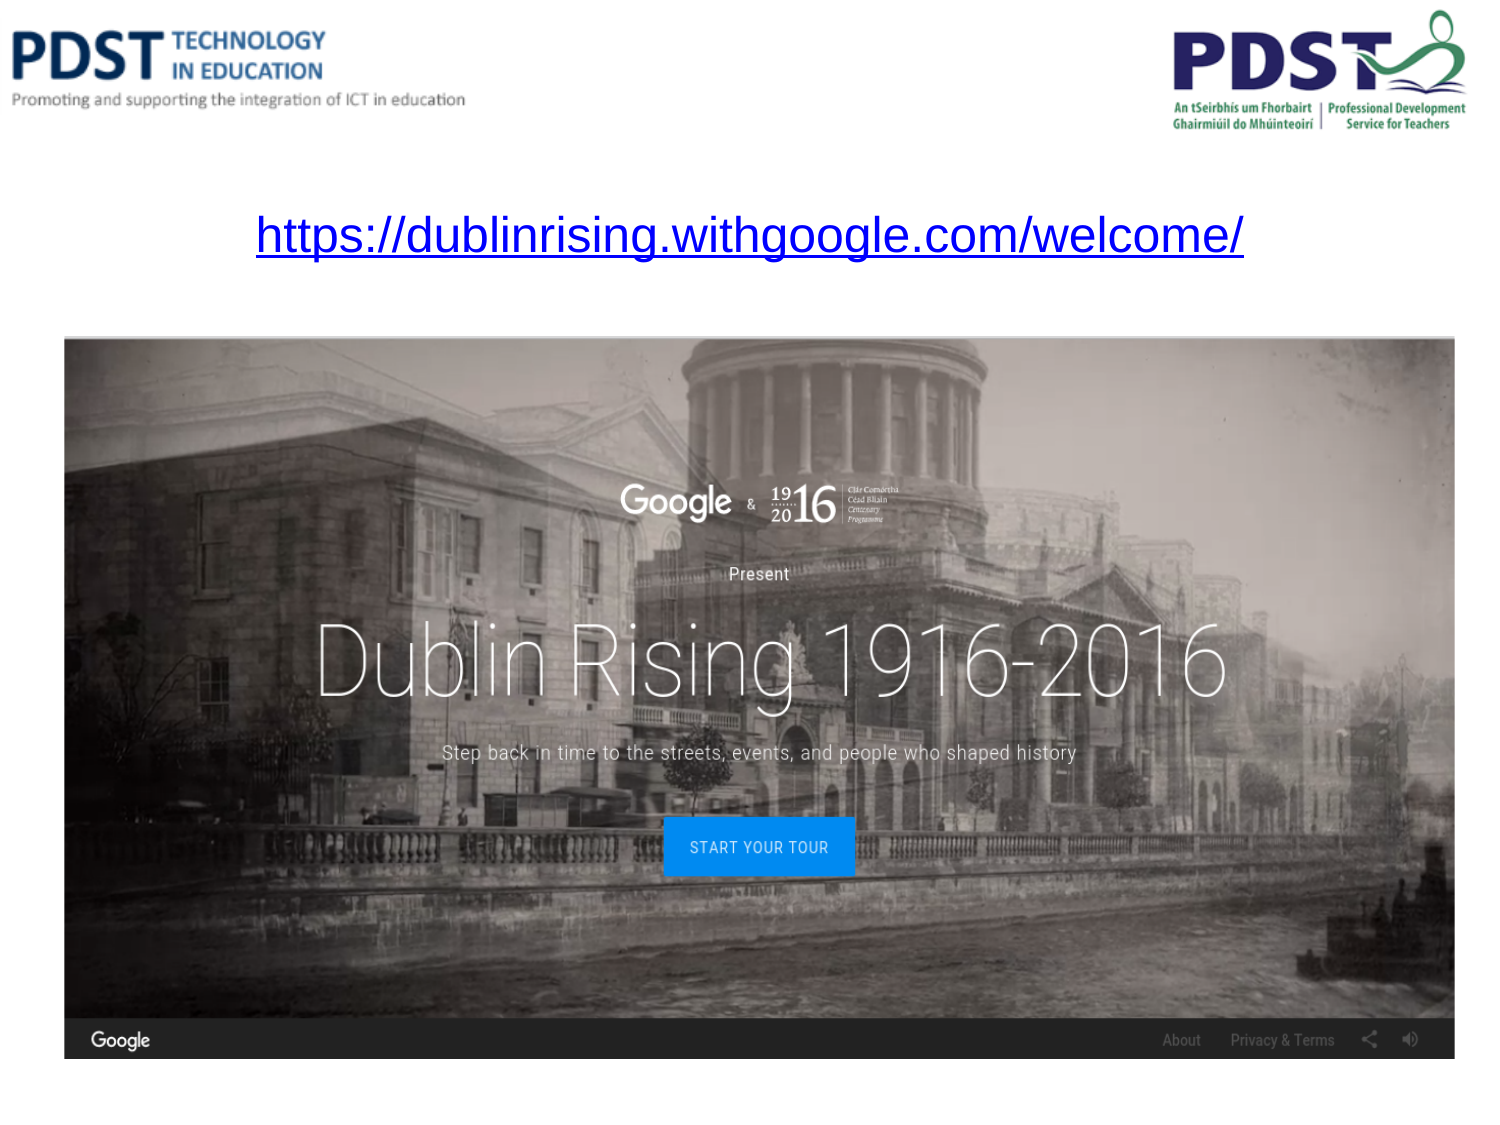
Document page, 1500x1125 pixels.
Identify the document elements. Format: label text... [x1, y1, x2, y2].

picture [0, 18, 477, 115]
picture [64, 336, 1455, 1059]
title https://dublinrising.withgoogle.com/welcome/ [75, 138, 1425, 326]
picture [1154, 9, 1488, 141]
